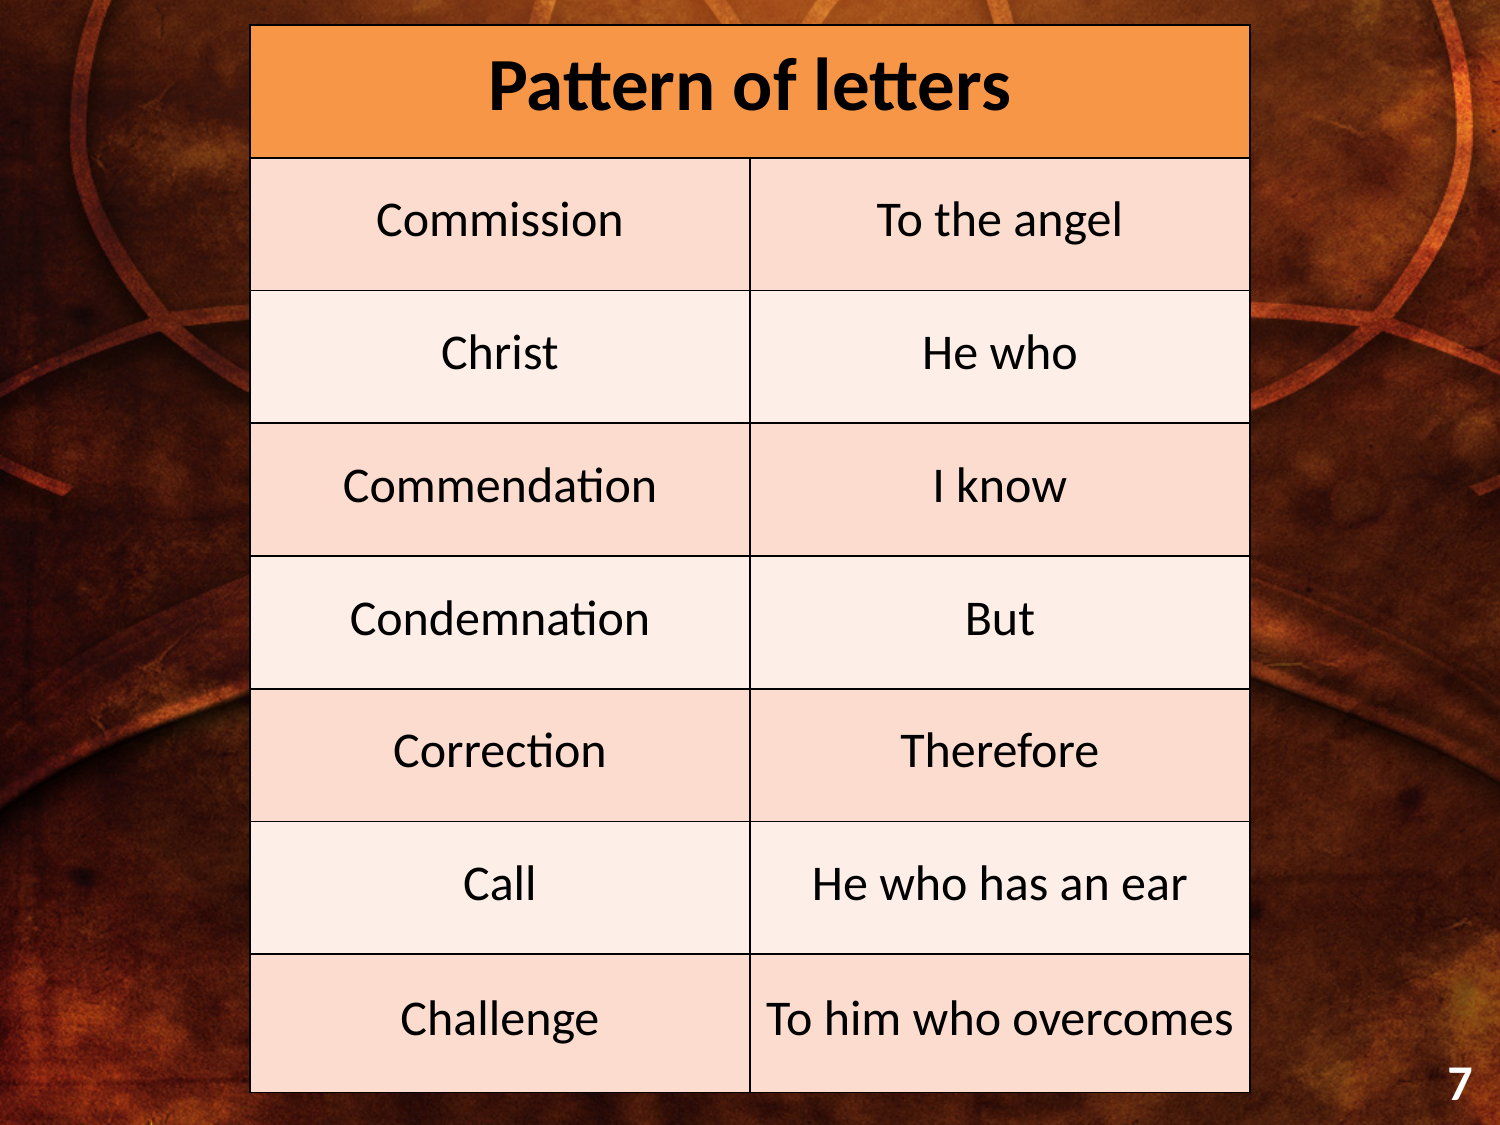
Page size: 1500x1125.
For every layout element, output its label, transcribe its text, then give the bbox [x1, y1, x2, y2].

table_cell To him who overcomes [751, 955, 1249, 1092]
table_cell Christ [251, 291, 749, 422]
table_cell I know [751, 424, 1249, 555]
table_cell Challenge [251, 955, 749, 1092]
table_cell Condemnation [251, 557, 749, 688]
table_cell Correction [251, 690, 749, 821]
table_cell Call [251, 822, 749, 953]
table_cell Commendation [251, 424, 749, 555]
slide_number 7 [1137, 1050, 1488, 1110]
table_cell He who has an ear [751, 822, 1249, 953]
table_cell Commission [251, 159, 749, 290]
picture [0, 0, 1500, 1125]
table_cell He who [751, 291, 1249, 422]
table_cell To the angel [751, 159, 1249, 290]
table_cell But [751, 557, 1249, 688]
table_header Pattern of letters [251, 26, 1249, 157]
table_cell Therefore [751, 690, 1249, 821]
